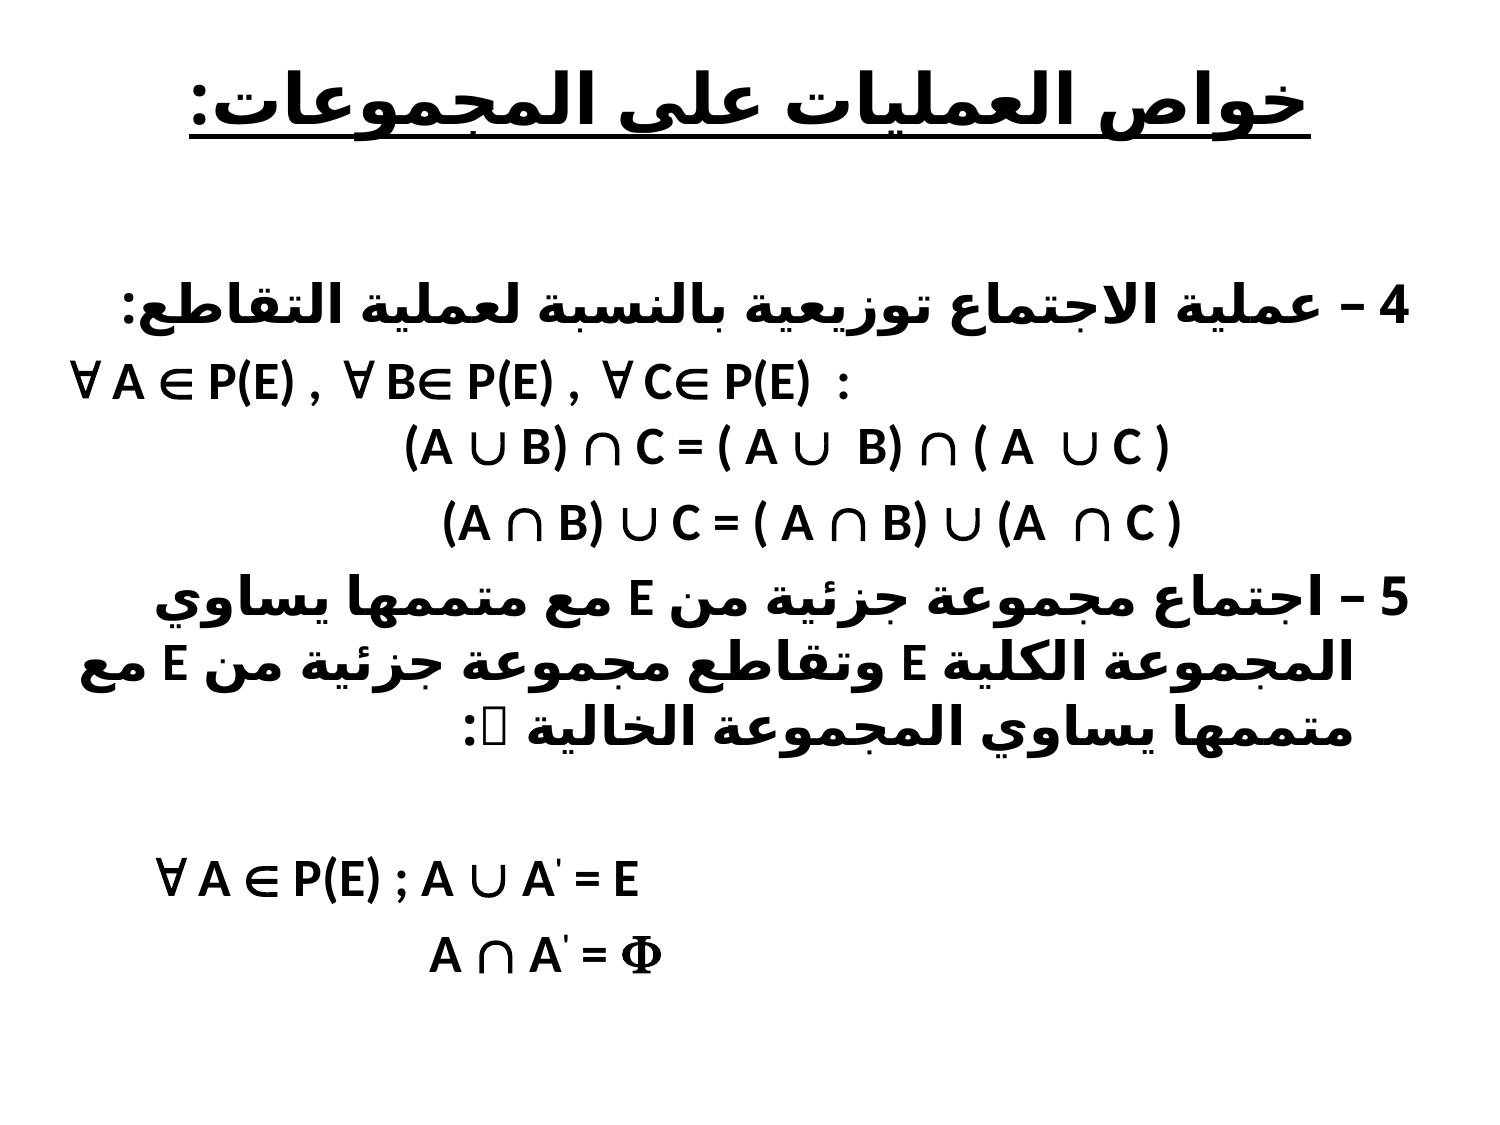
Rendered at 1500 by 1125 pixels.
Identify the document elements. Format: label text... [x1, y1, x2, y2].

title خواص العمليات على المجموعات: [75, 45, 1425, 233]
list 4 – عملية الاجتماع توزيعية بالنسبة لعملية التقاطع:  A  P(E) ,  B P(E) ,  C P(E) : (A  B)  C = ( A  B)  ( A  C ) (A  B)  C = ( A  B)  (A  C ) 5 – اجتماع مجموعة جزئية من E مع متممها يساوي المجموعة الكلية E وتقاطع مجموعة جزئية من E مع متممها يساوي المجموعة الخالية :  A  P(E) ; A  A' = E A  A' =  [46, 262, 1425, 1005]
